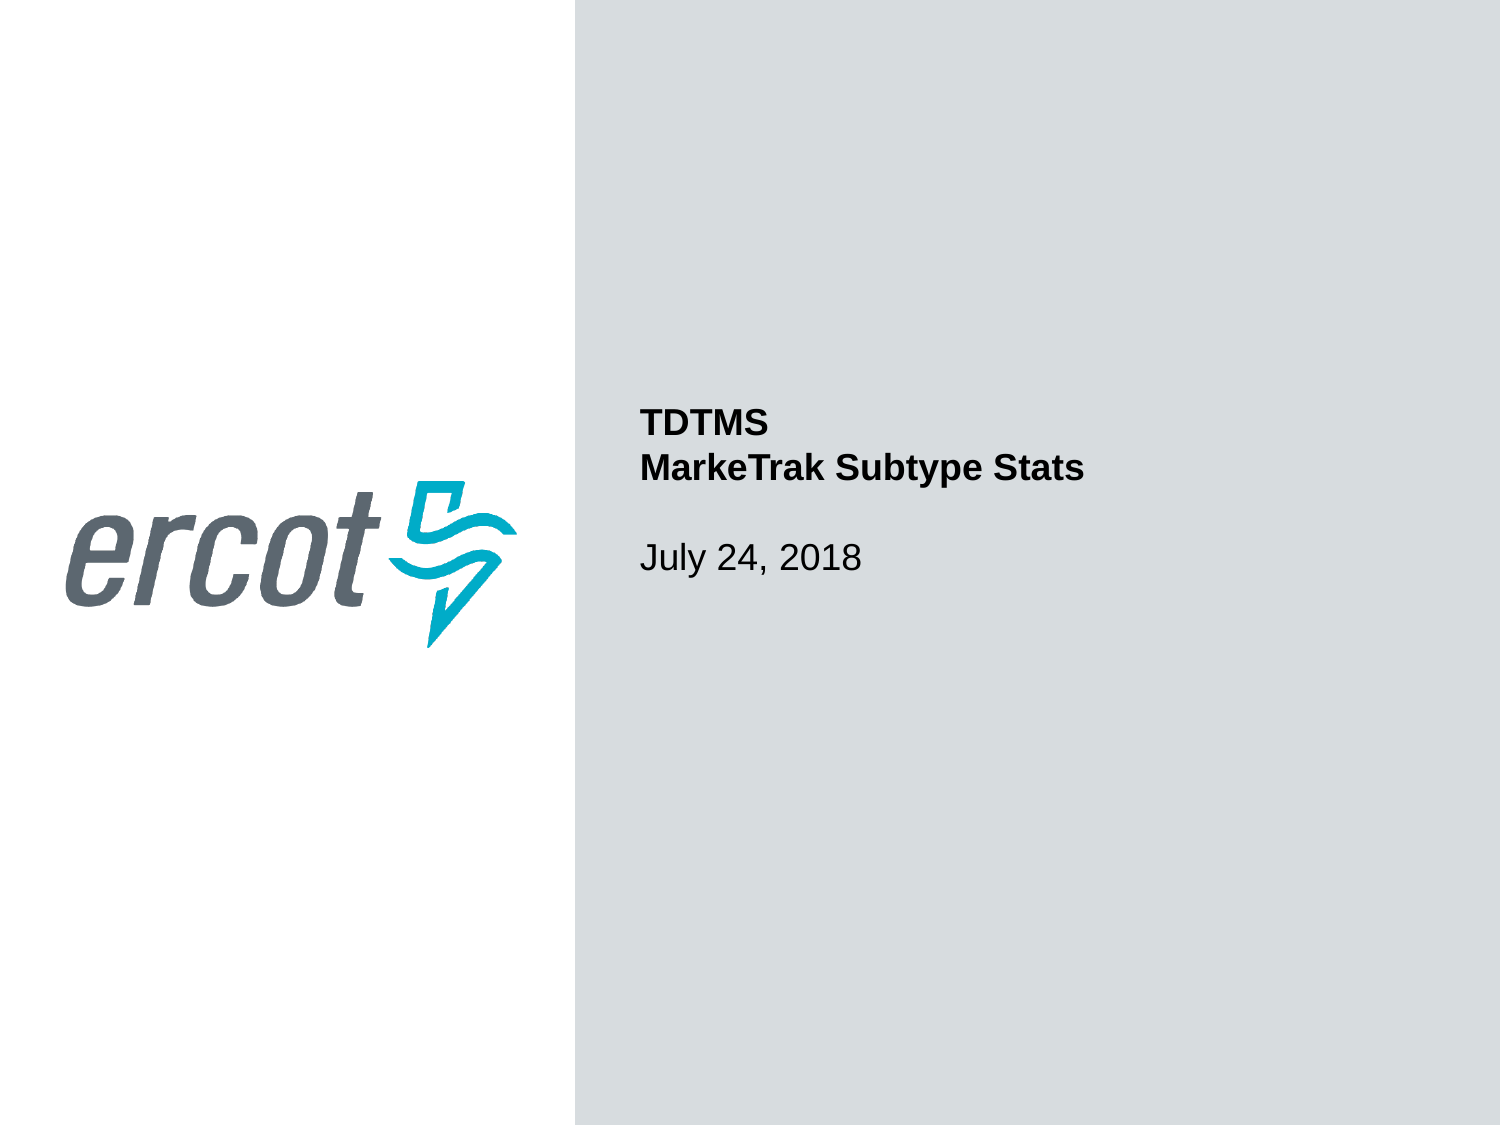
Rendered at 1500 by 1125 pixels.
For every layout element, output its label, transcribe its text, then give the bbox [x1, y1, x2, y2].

picture [56, 471, 525, 654]
text_box TDTMS MarkeTrak Subtype Stats July 24, 2018 [624, 390, 1500, 586]
